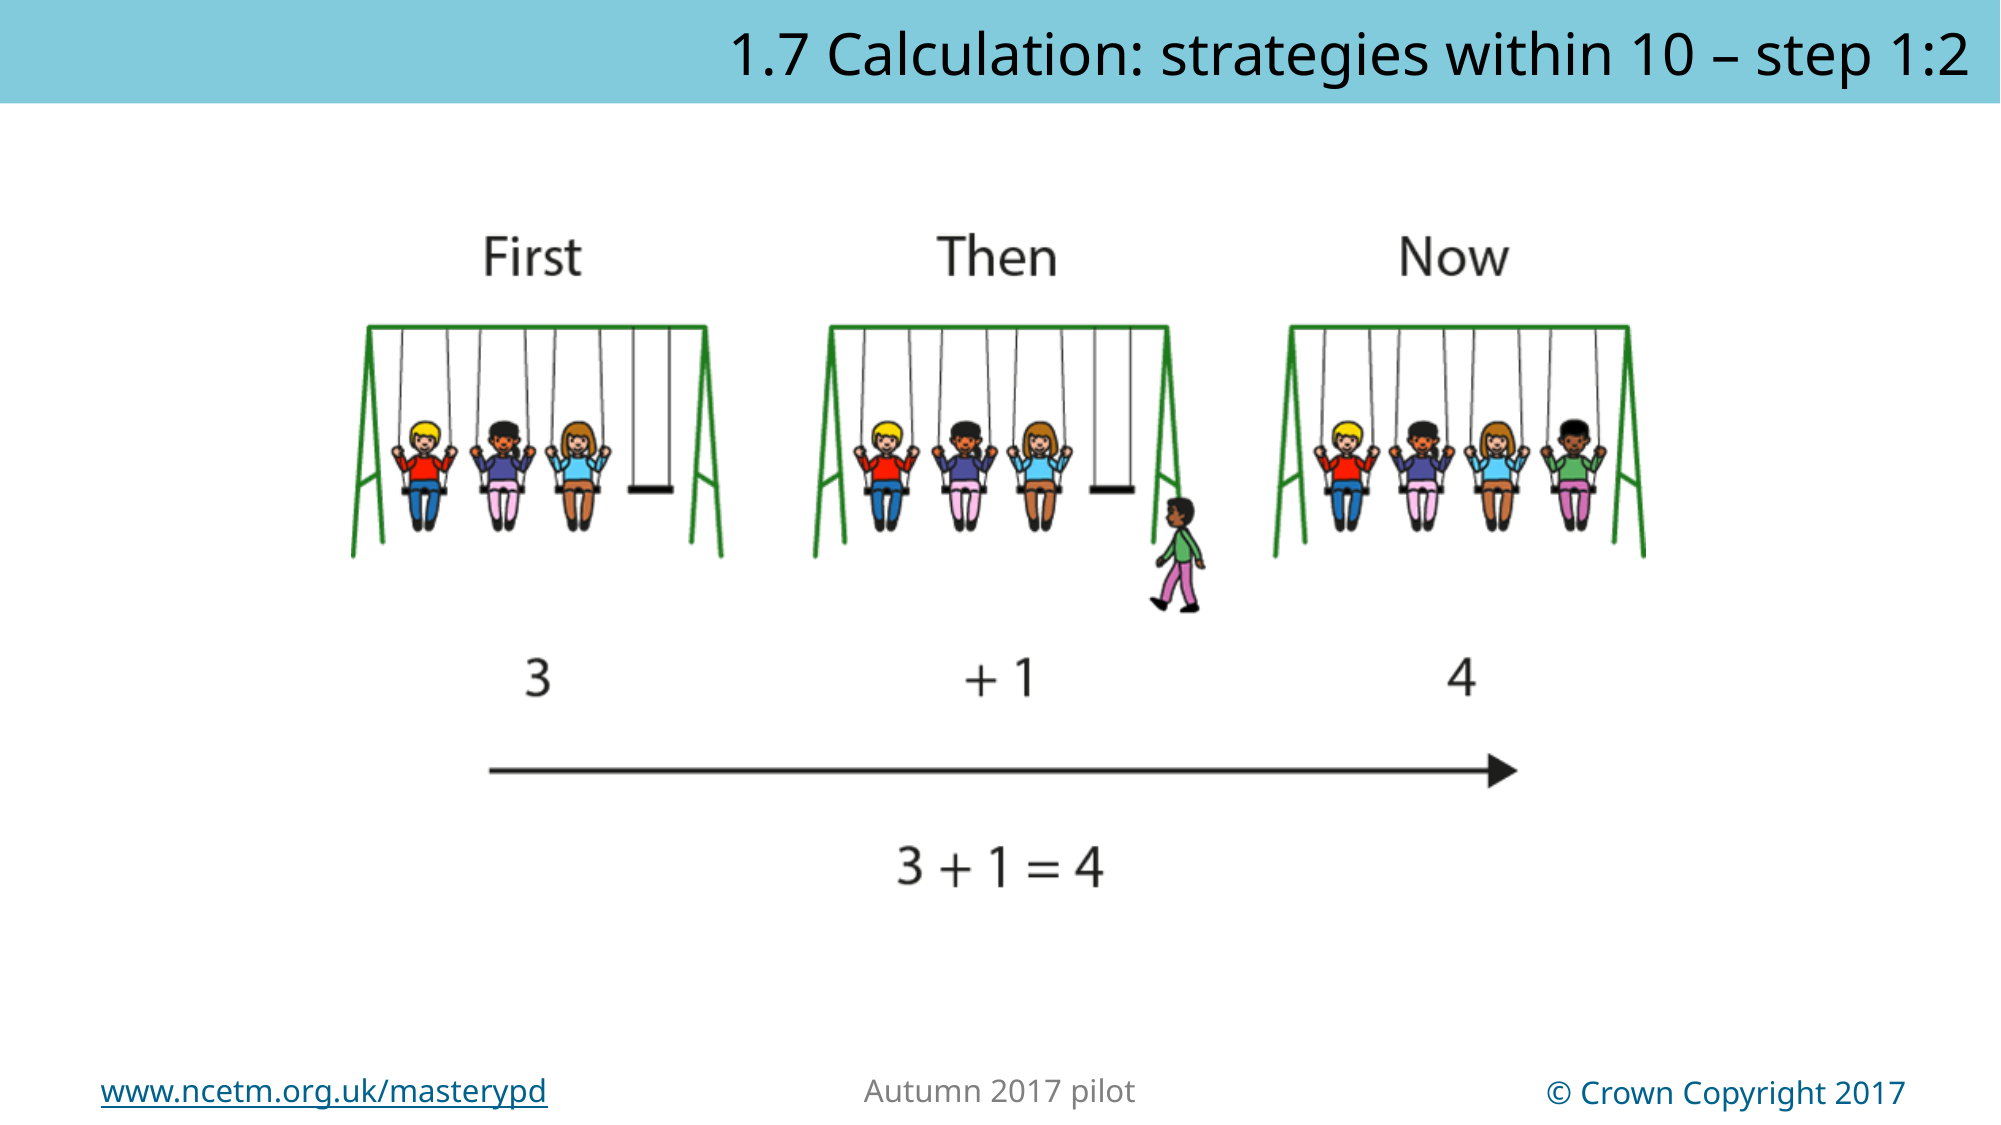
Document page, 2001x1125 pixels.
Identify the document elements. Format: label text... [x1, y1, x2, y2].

picture [1436, 640, 1497, 711]
picture [351, 226, 741, 599]
list 1.7 Calculation: strategies within 10 – step 1:2 [0, 0, 2000, 104]
picture [940, 640, 1071, 718]
picture [852, 809, 1154, 910]
picture [798, 226, 1225, 622]
picture [479, 621, 599, 722]
picture [308, 740, 1709, 805]
picture [1259, 222, 1674, 587]
